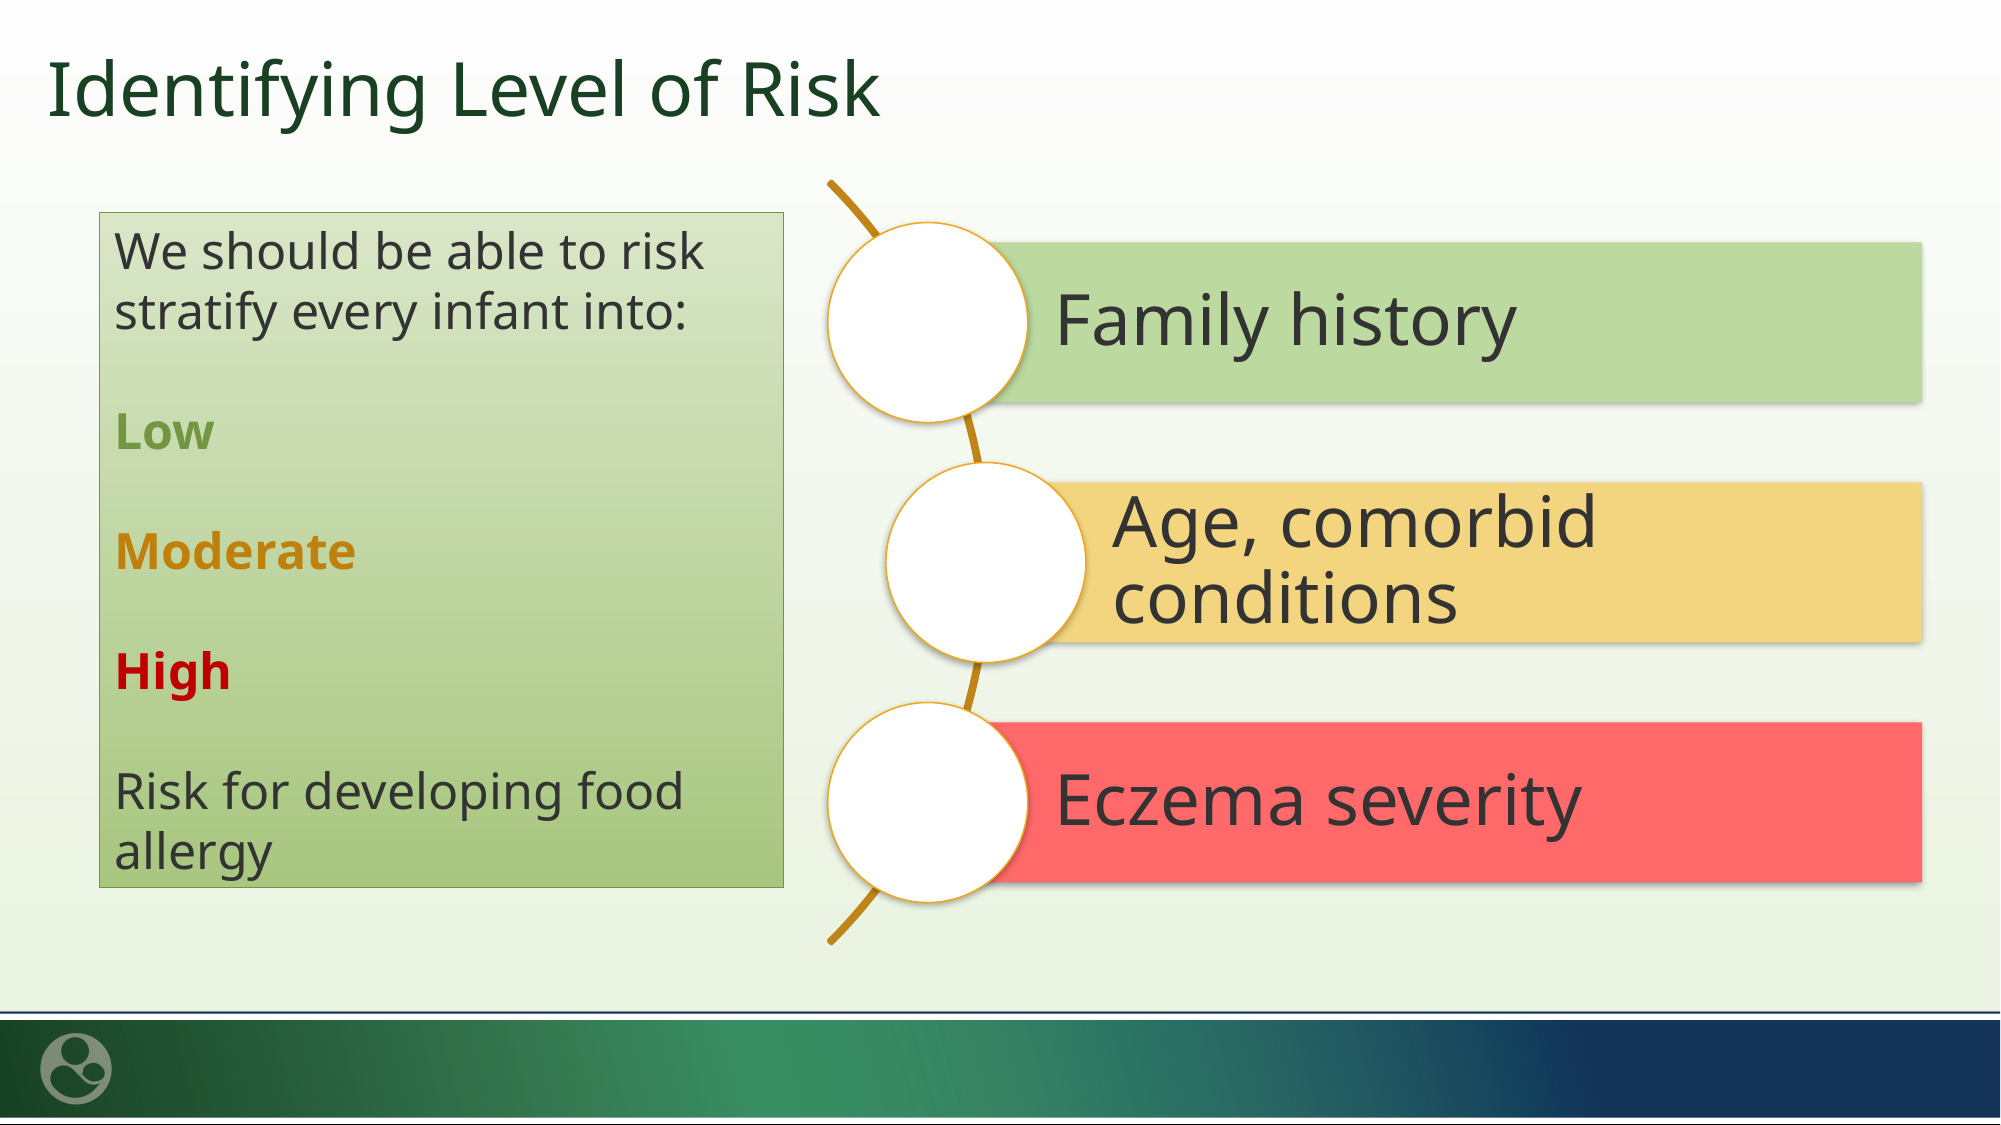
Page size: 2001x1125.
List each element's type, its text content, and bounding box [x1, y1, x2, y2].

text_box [816, 162, 1934, 963]
text_box We should be able to risk stratify every infant into: Low Moderate High Risk for developing food allergy [99, 212, 784, 888]
text_box Identifying Level of Risk [32, 43, 1207, 142]
picture [0, 0, 2001, 1125]
